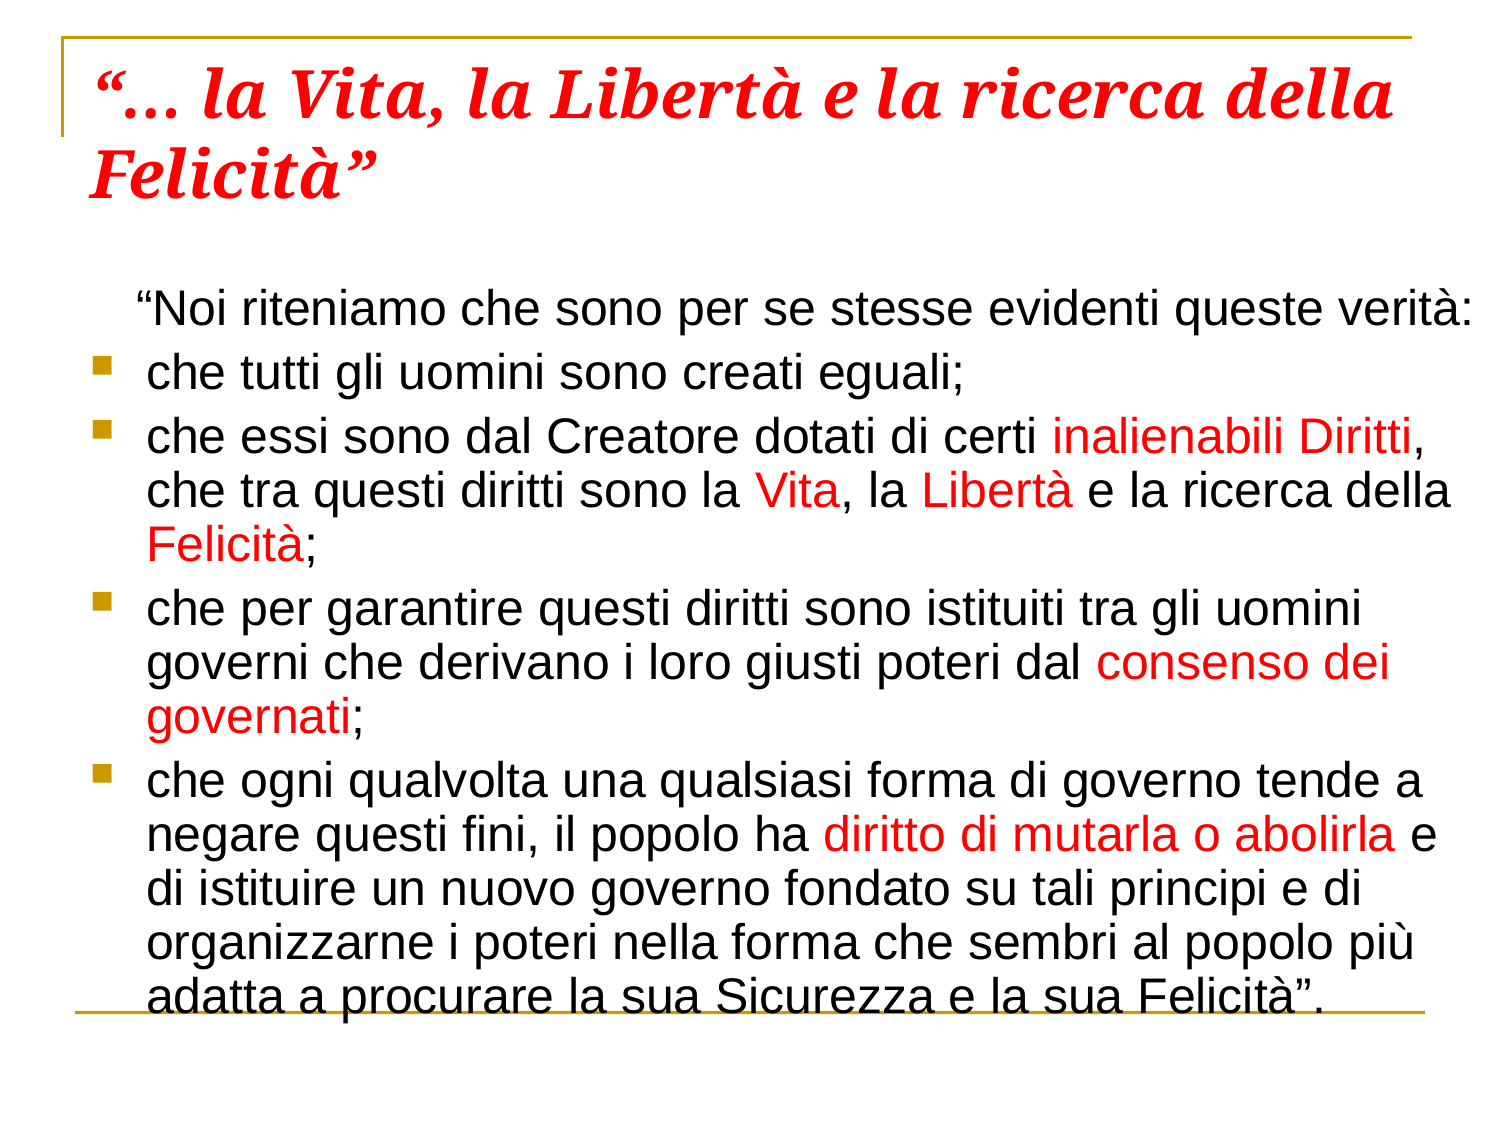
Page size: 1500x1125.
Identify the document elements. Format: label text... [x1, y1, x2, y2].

title “… la Vita, la Libertà e la ricerca della Felicità” [75, 44, 1425, 219]
list “Noi riteniamo che sono per se stesse evidenti queste verità: che tutti gli uomini sono creati eguali; che essi sono dal Creatore dotati di certi inalienabili Diritti, che tra questi diritti sono la Vita, la Libertà e la ricerca della Felicità; che per garantire questi diritti sono istituiti tra gli uomini governi che derivano i loro giusti poteri dal consenso dei governati; che ogni qualvolta una qualsiasi forma di governo tende a negare questi fini, il popolo ha diritto di mutarla o abolirla e di istituire un nuovo governo fondato su tali principi e di organizzarne i poteri nella forma che sembri al popolo più adatta a procurare la sua Sicurezza e la sua Felicità”. [75, 219, 1500, 1125]
